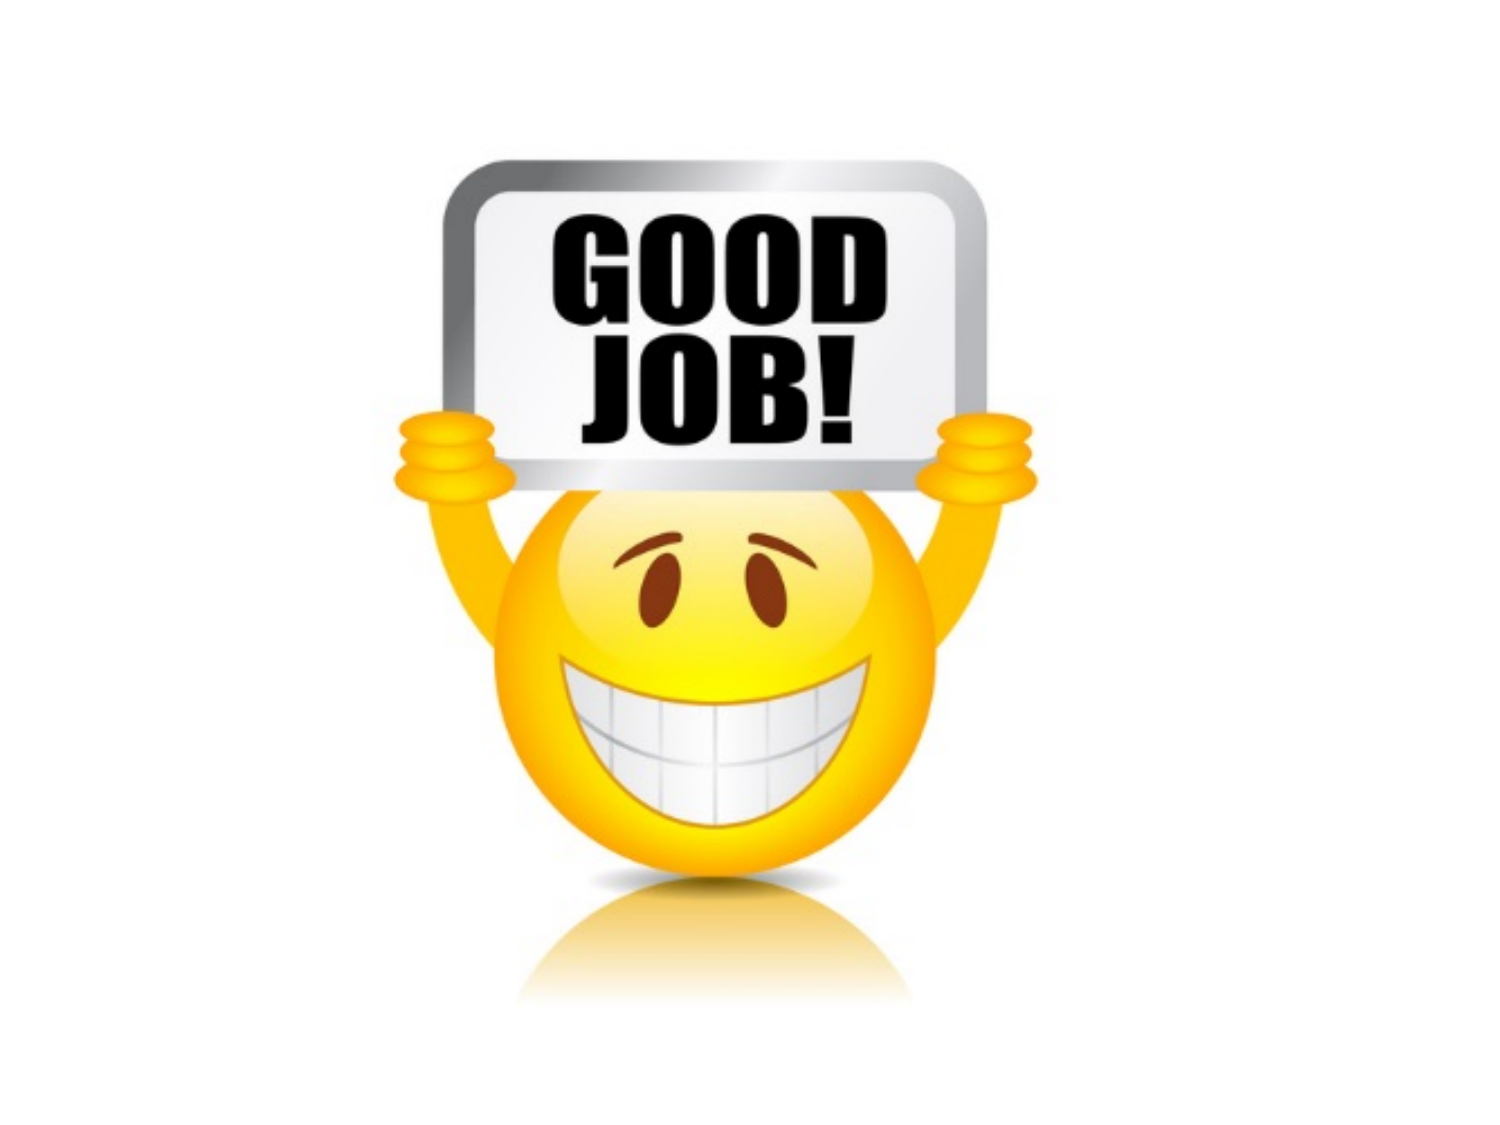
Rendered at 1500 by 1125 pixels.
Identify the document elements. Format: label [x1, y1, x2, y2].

picture [230, 73, 1203, 1046]
